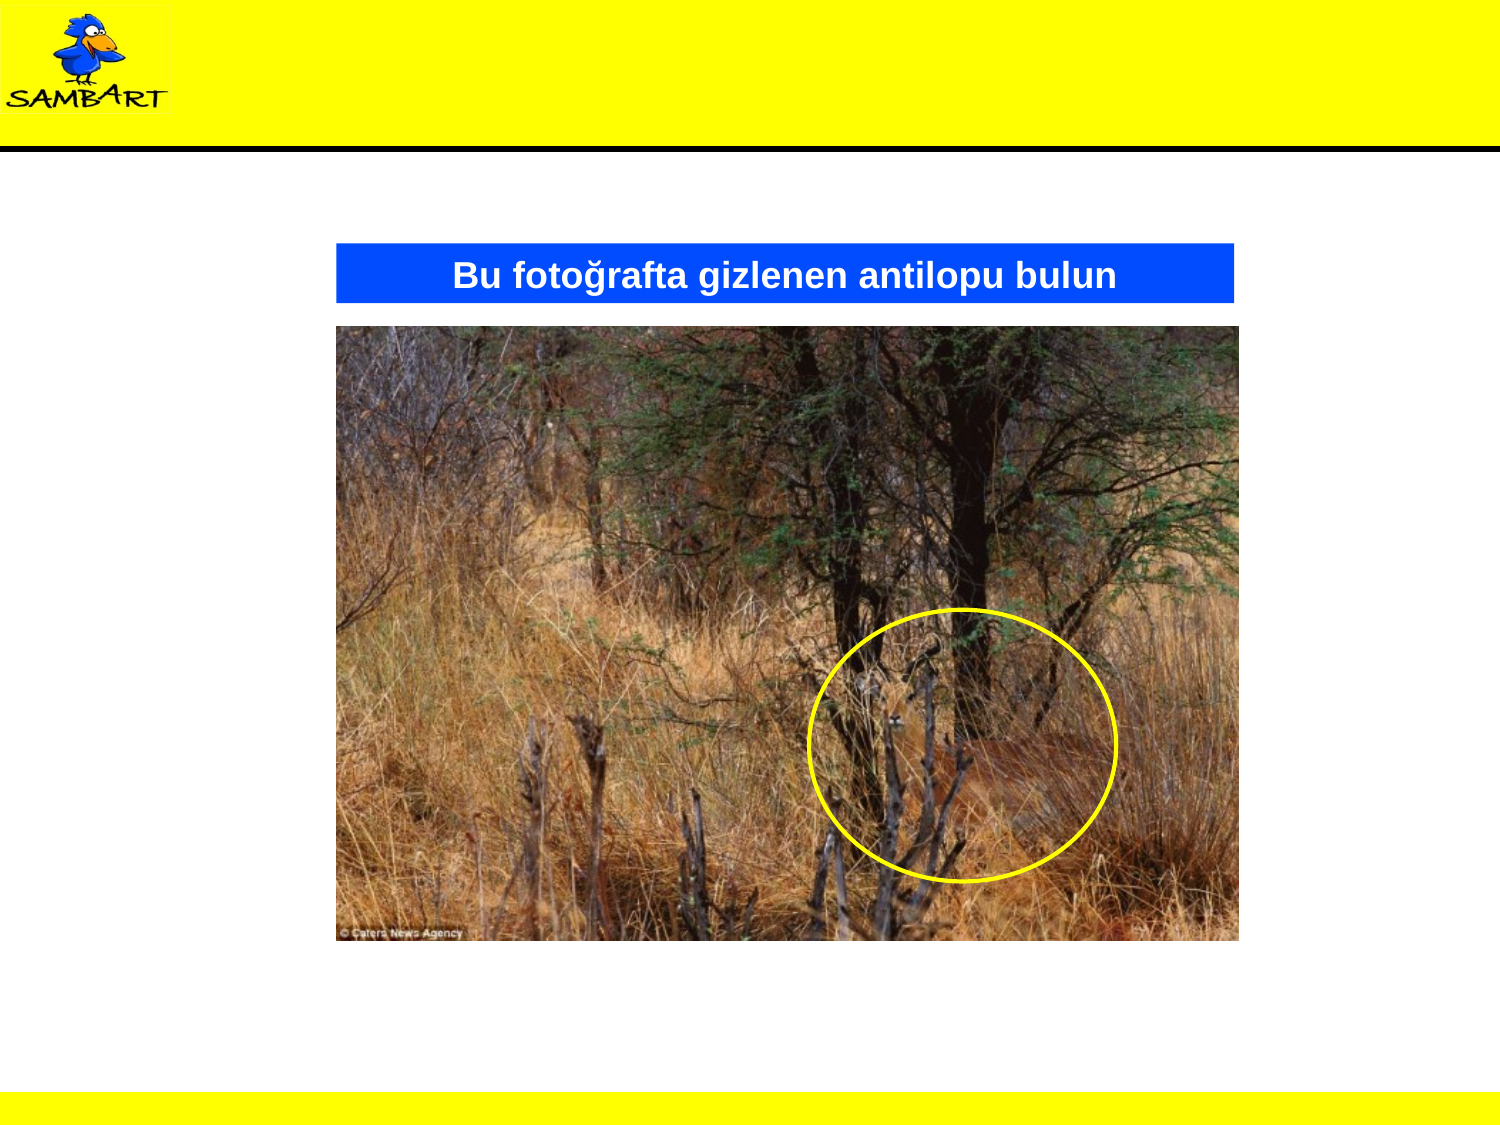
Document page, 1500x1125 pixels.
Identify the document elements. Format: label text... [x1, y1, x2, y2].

picture [0, 5, 172, 114]
text_box Bu fotoğrafta gizlenen antilopu bulun [336, 243, 1235, 304]
picture [336, 326, 1240, 941]
